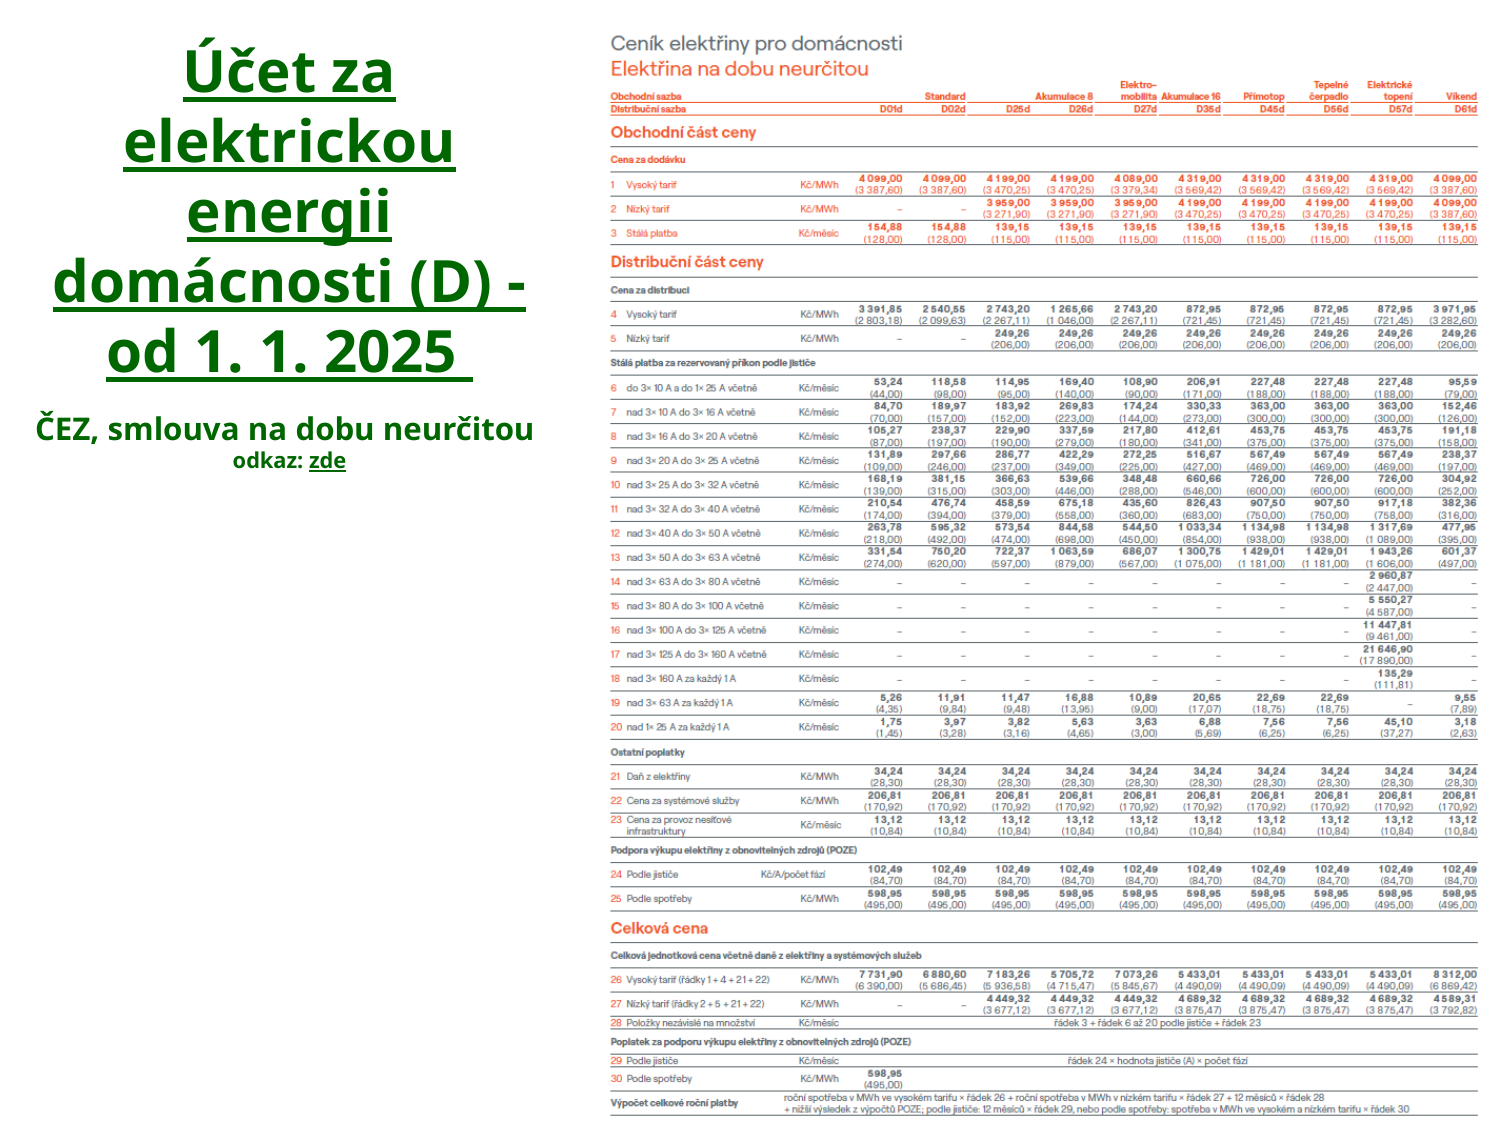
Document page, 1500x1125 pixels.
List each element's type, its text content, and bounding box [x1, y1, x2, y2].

picture [602, 23, 1500, 1120]
text_box Účet za elektrickou energii domácnosti (D) - od 1. 1. 2025 ČEZ, smlouva na dobu neurčitou odkaz: zde [17, 19, 561, 492]
